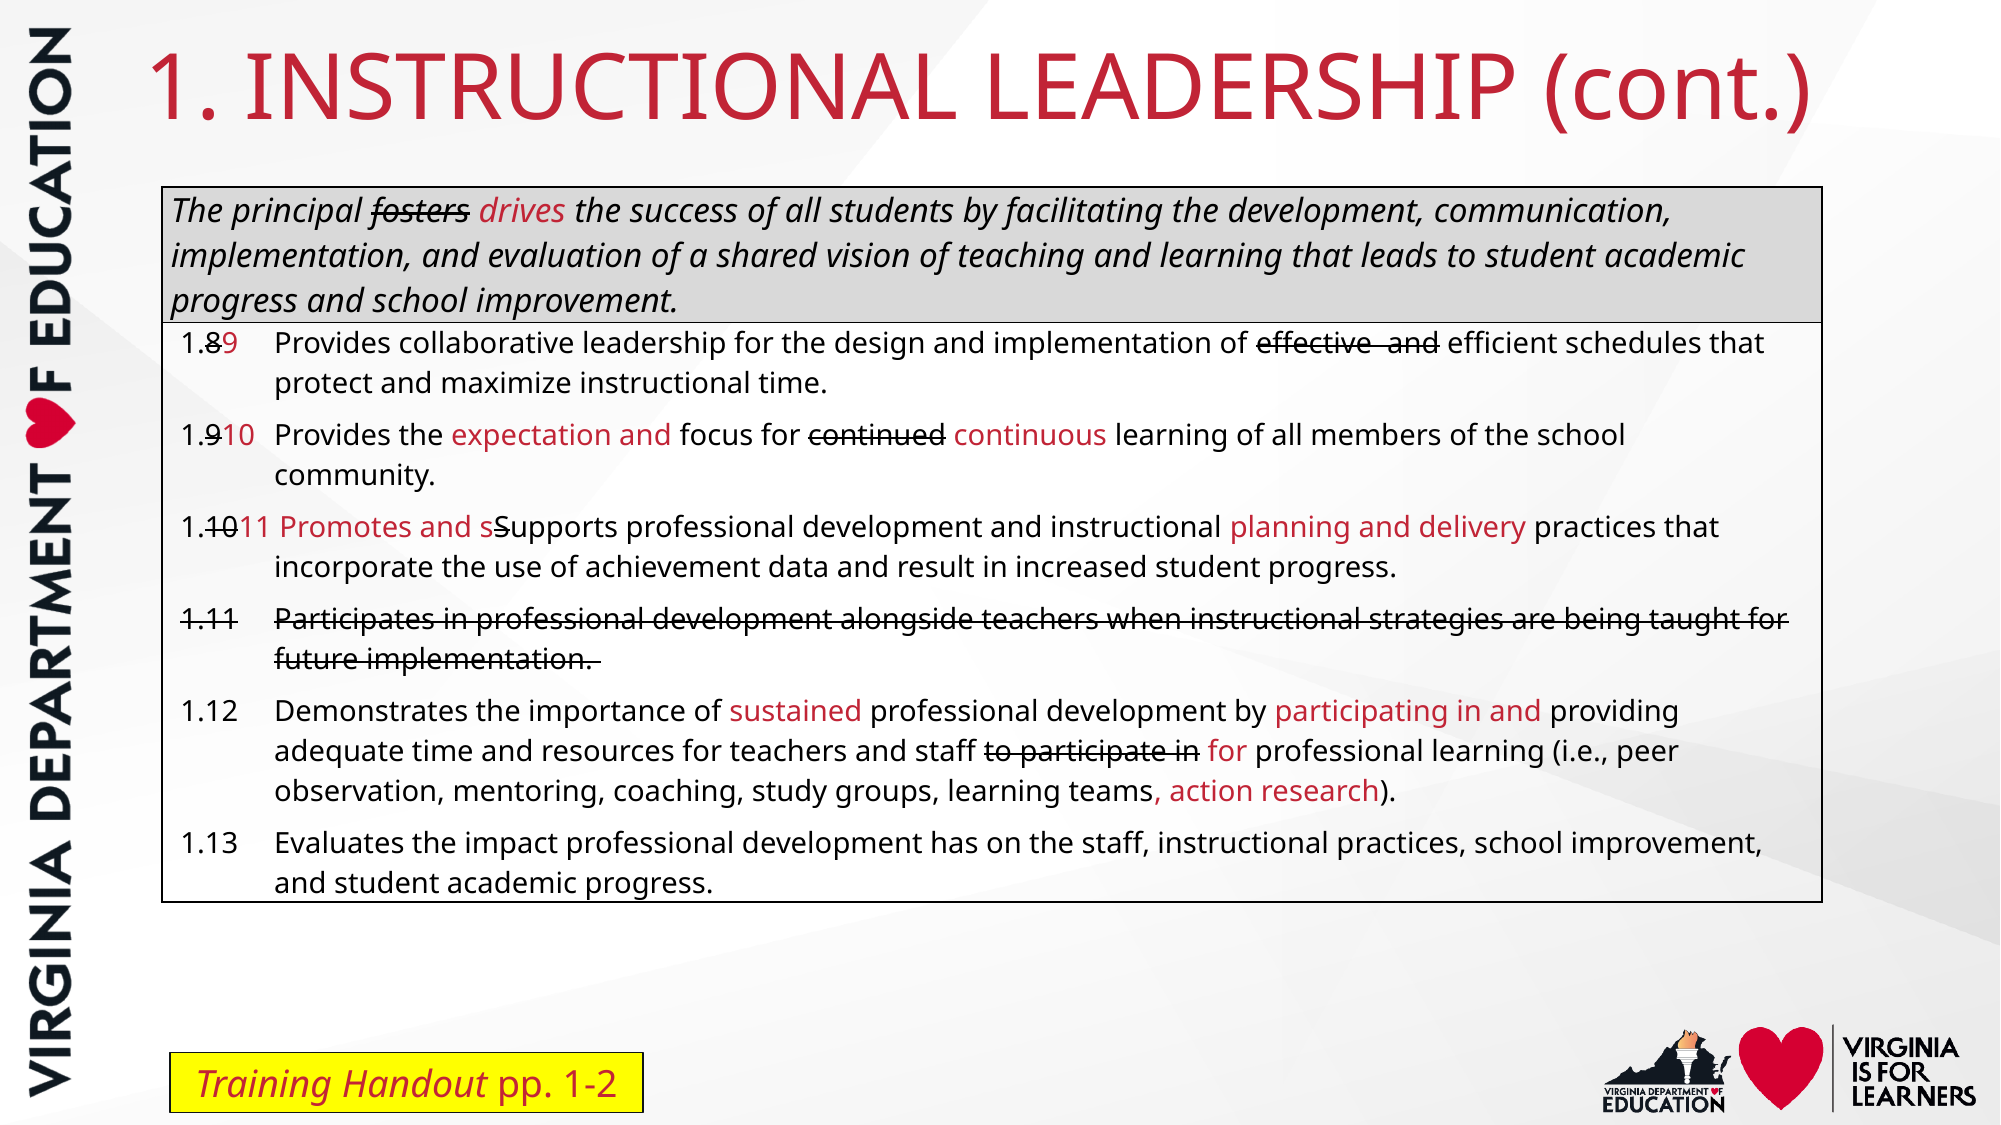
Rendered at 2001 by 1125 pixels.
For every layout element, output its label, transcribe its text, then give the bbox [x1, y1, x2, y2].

text_box Training Handout pp. 1-2 [169, 1052, 643, 1113]
table_cell 1.89 Provides collaborative leadership for the design and implementation of effective and efficient schedules that protect and maximize instructional time. 1.910 Provides the expectation and focus for continued continuous learning of all members of the school community. 1.1011 Promotes and sSupports professional development and instructional planning and delivery practices that incorporate the use of achievement data and result in increased student progress. 1.11 Participates in professional development alongside teachers when instructional strategies are being taught for future implementation. 1.12 Demonstrates the importance of sustained professional development by participating in and providing adequate time and resources for teachers and staff to participate in for professional learning (i.e., peer observation, mentoring, coaching, study groups, learning teams, action research). 1.13 Evaluates the impact professional development has on the staff, instructional practices, school improvement, and student academic progress. [163, 323, 1821, 901]
text_box 1. INSTRUCTIONAL LEADERSHIP (cont.) [129, 33, 1855, 128]
table_header The principal fosters drives the success of all students by facilitating the development, communication, implementation, and evaluation of a shared vision of teaching and learning that leads to student academic progress and school improvement. [163, 188, 1821, 322]
picture [0, 0, 2000, 1125]
